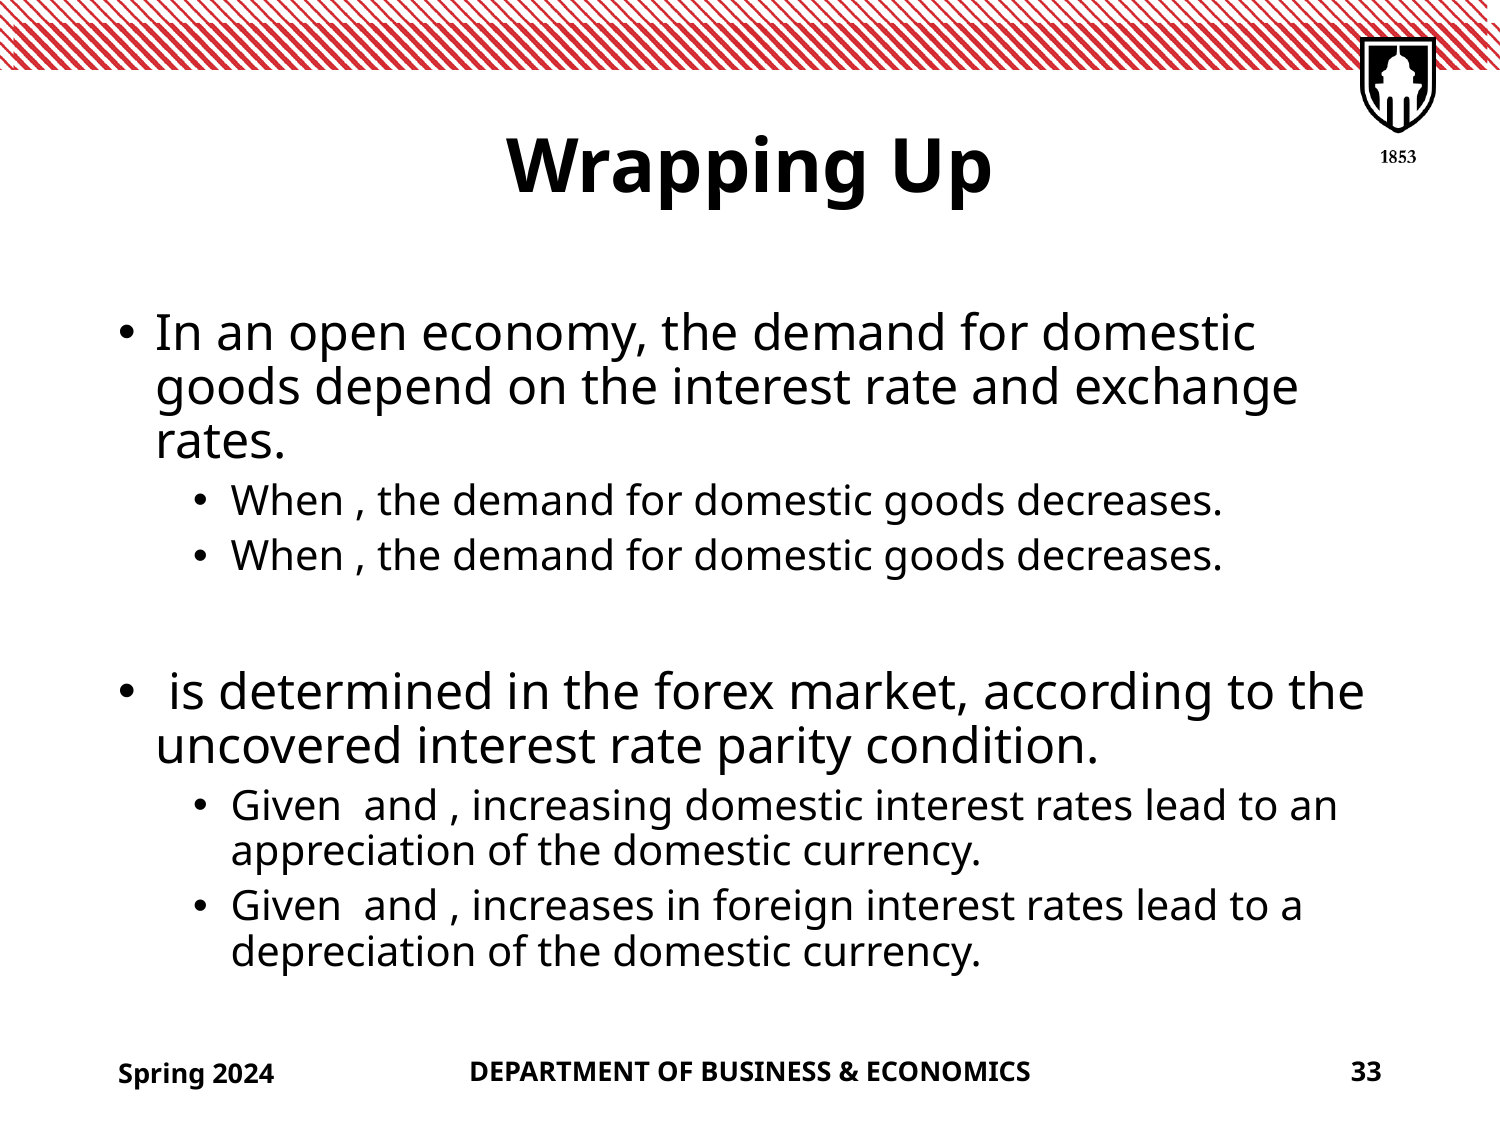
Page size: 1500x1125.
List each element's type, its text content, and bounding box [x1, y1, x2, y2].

slide_number 33 [1059, 1042, 1397, 1103]
title Wrapping Up [103, 59, 1397, 278]
footer DEPARTMENT OF BUSINESS & ECONOMICS [277, 1042, 1059, 1103]
picture [0, 0, 1500, 163]
slide_number Spring 2024 [103, 1042, 277, 1103]
